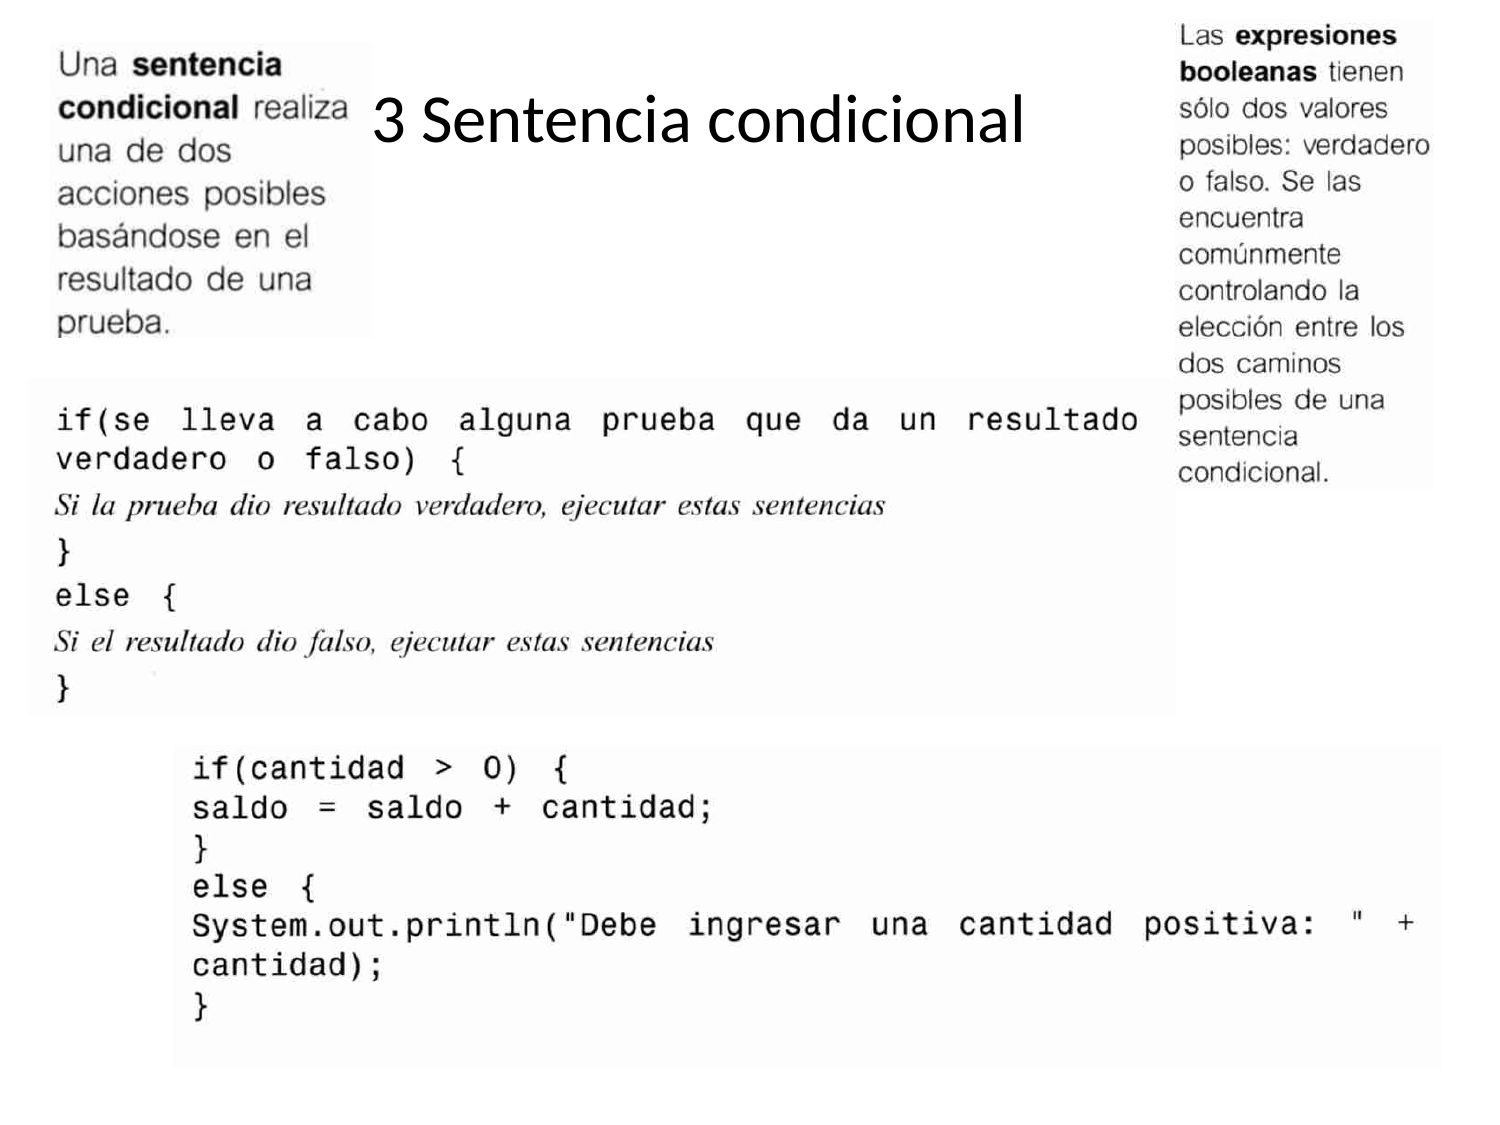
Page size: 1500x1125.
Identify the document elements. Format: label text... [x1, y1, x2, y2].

picture [50, 42, 373, 339]
title 2.13 Sentencia condicional [376, 45, 1069, 185]
picture [172, 744, 1442, 1069]
picture [27, 18, 1435, 717]
